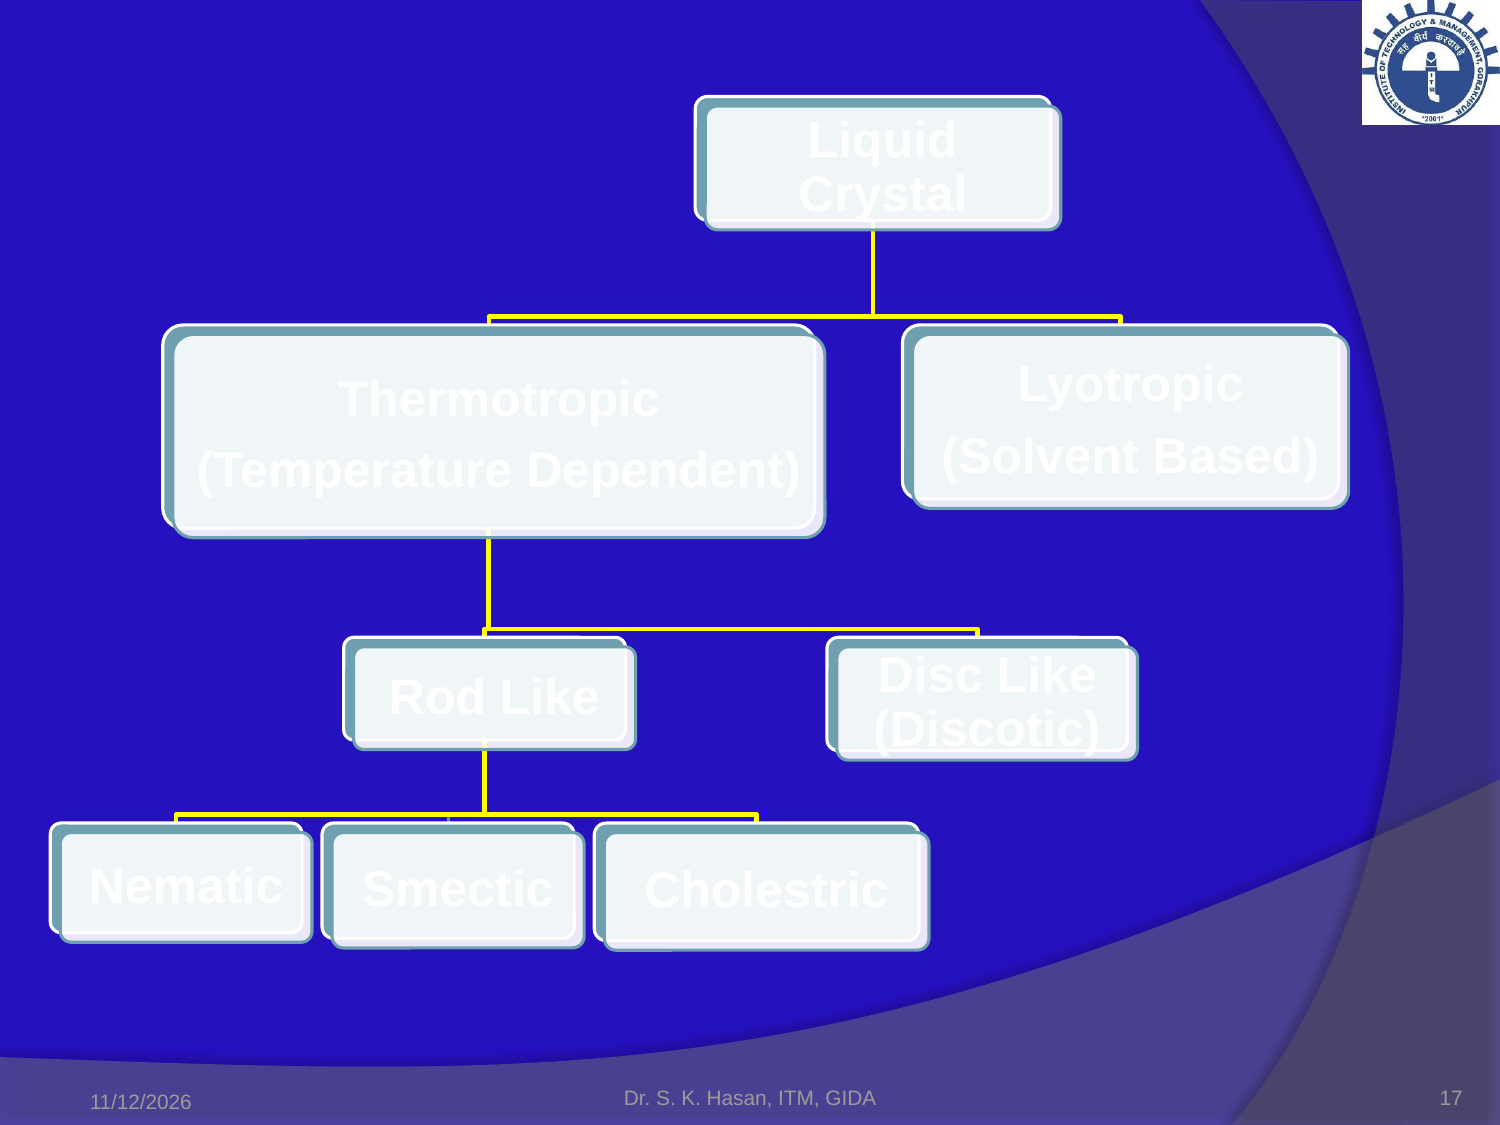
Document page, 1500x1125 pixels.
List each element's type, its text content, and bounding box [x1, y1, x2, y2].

slide_number 27-Apr-22 [75, 1053, 425, 1114]
picture [1362, 0, 1500, 126]
footer Dr. S. K. Hasan, ITM, GIDA [512, 1050, 988, 1110]
slide_number 17 [1337, 1050, 1463, 1110]
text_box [49, 37, 1438, 1001]
